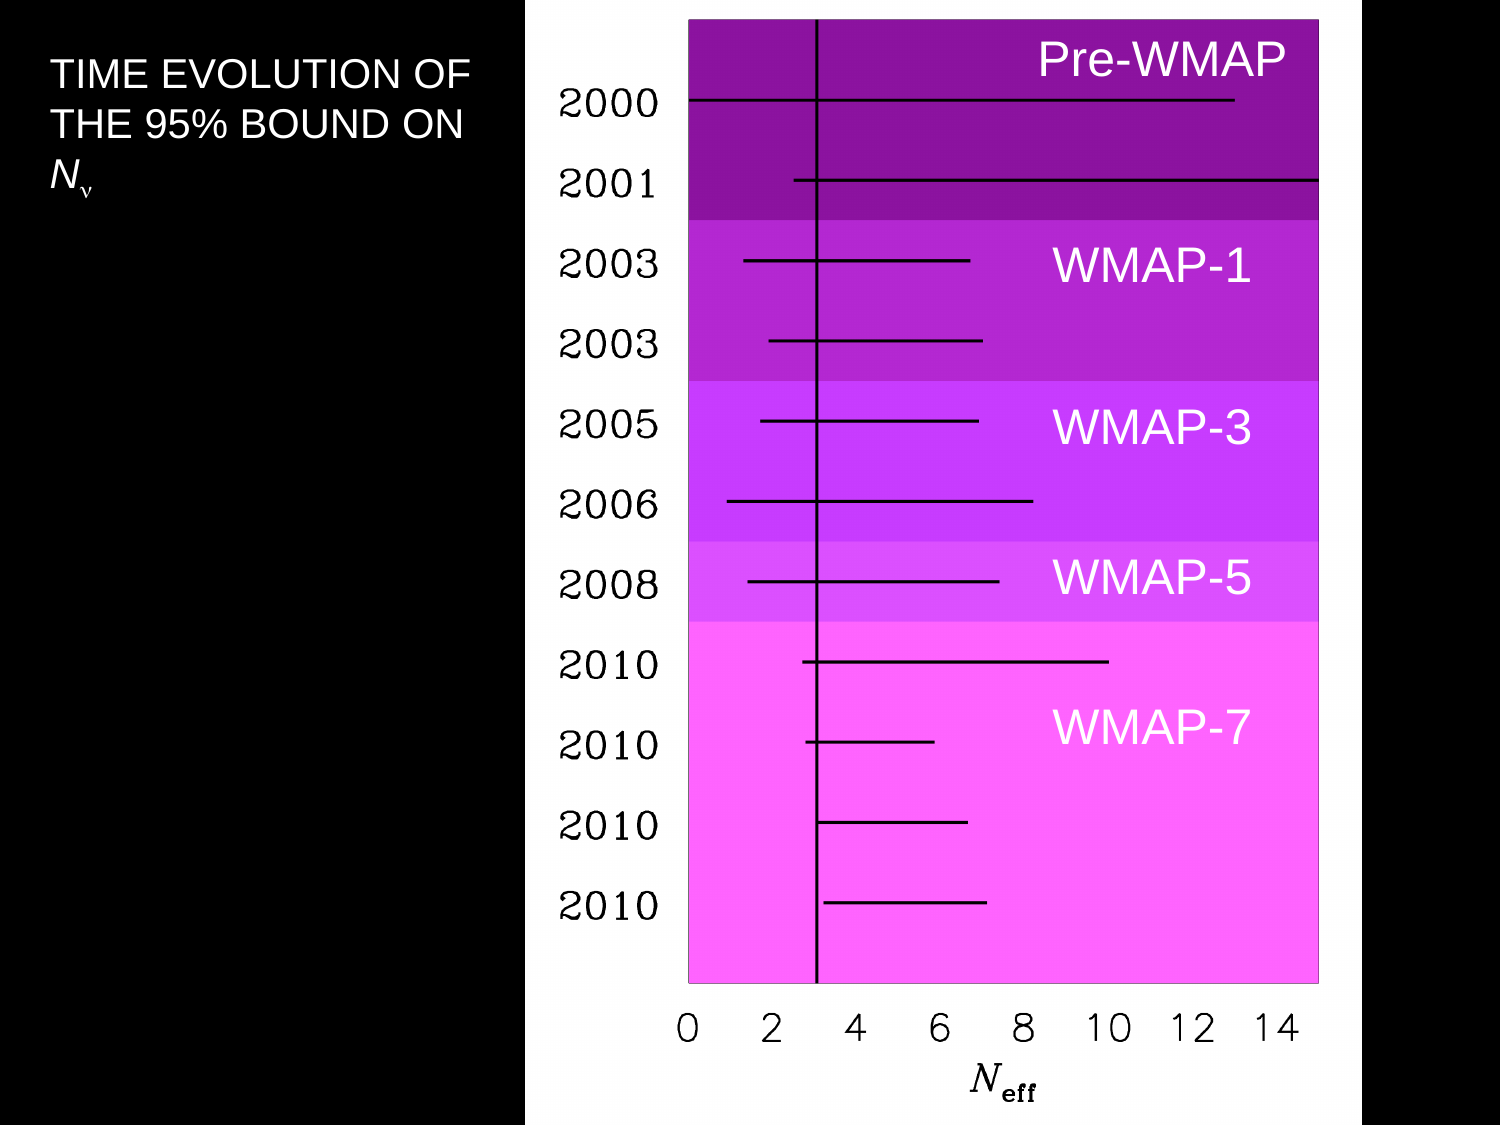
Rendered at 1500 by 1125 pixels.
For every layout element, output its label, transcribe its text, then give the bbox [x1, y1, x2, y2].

picture [524, 0, 1362, 1125]
text_box TIME EVOLUTION OF THE 95% BOUND ON Nn [34, 39, 487, 211]
